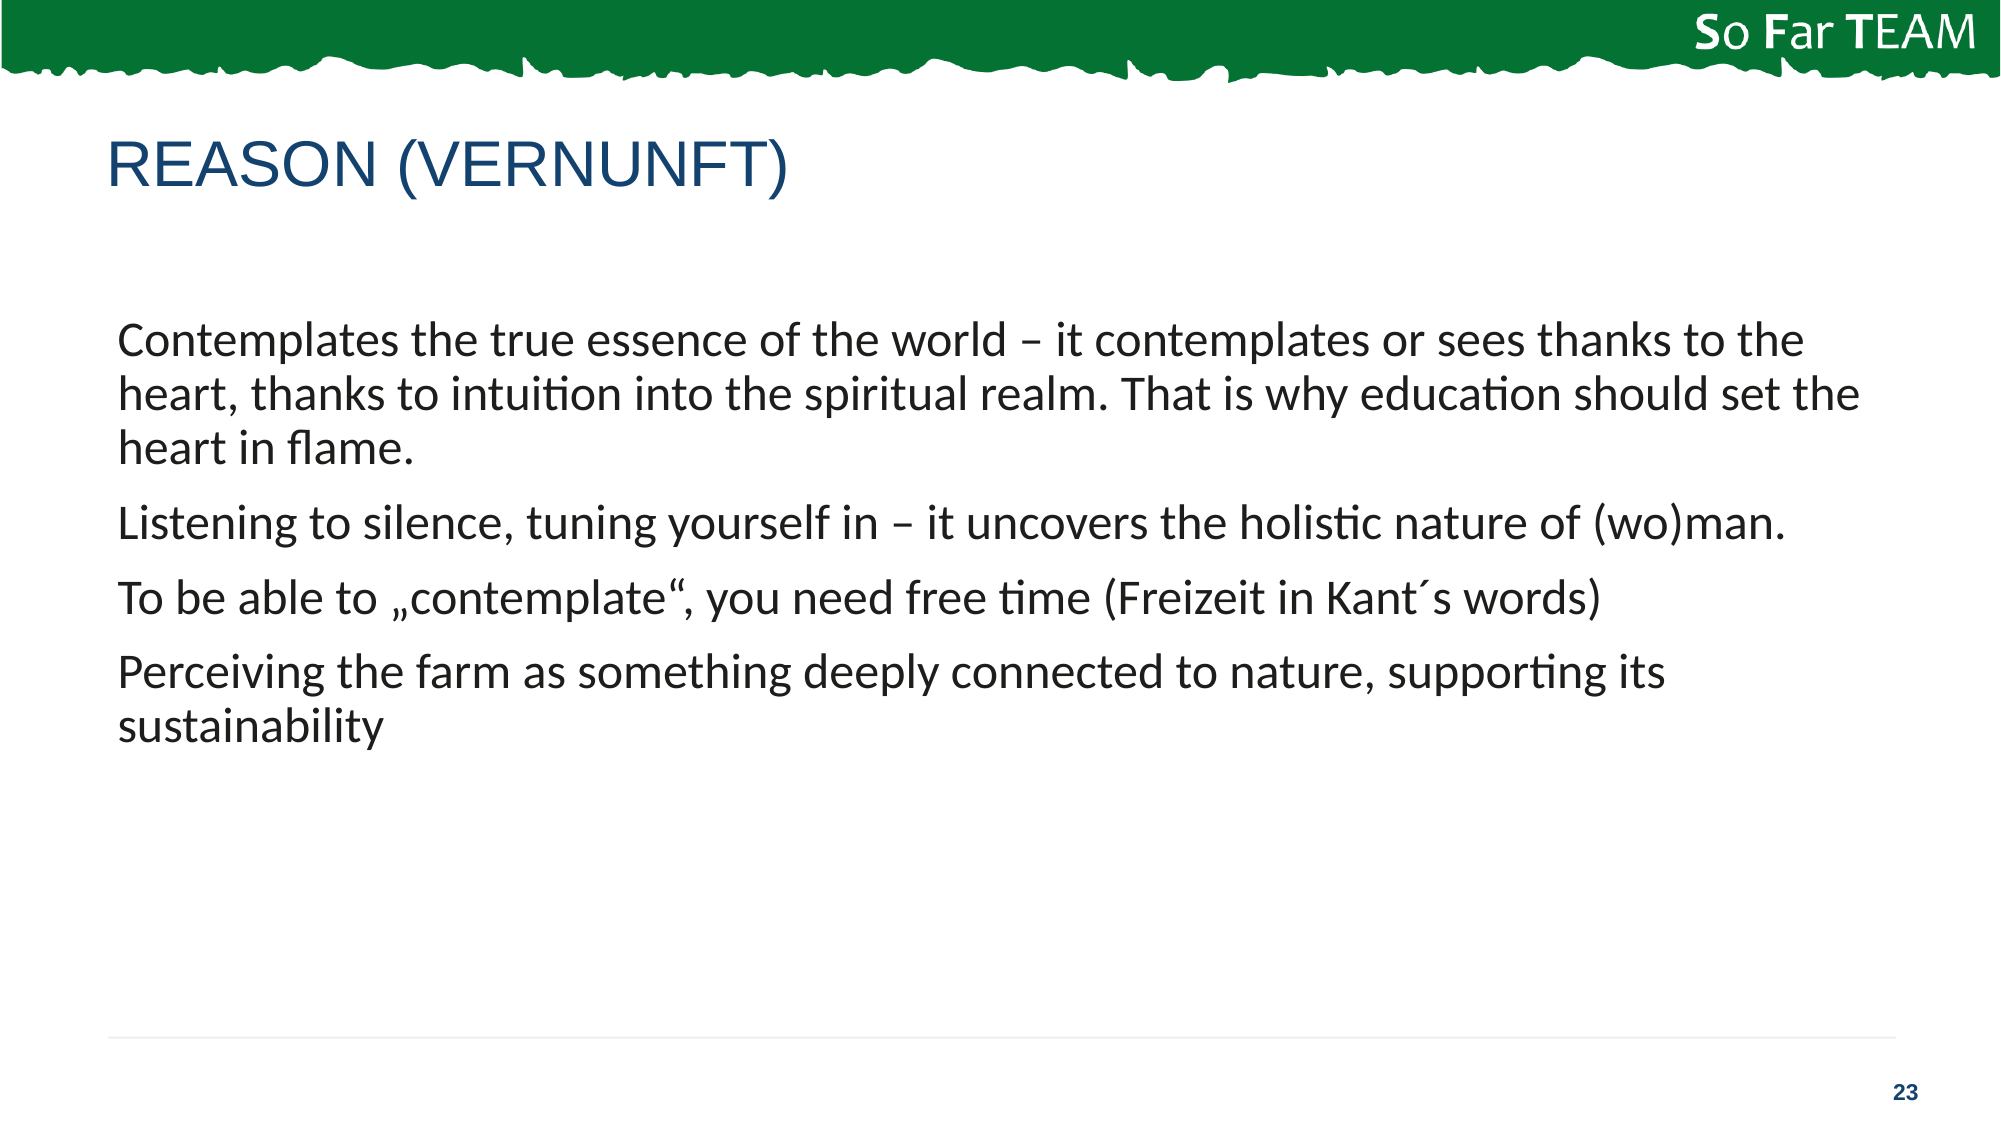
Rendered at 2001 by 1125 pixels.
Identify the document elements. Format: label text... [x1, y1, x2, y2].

title REASON (VERNUNFT) [106, 109, 1866, 247]
picture [1, 0, 2001, 1123]
list Contemplates the true essence of the world – it contemplates or sees thanks to the heart, thanks to intuition into the spiritual realm. That is why education should set the heart in flame. Listening to silence, tuning yourself in – it uncovers the holistic nature of (wo)man. To be able to „contemplate“, you need free time (Freizeit in Kant´s words) Perceiving the farm as something deeply connected to nature, supporting its sustainability [106, 307, 1900, 869]
slide_number 23 [1548, 1033, 1999, 1123]
